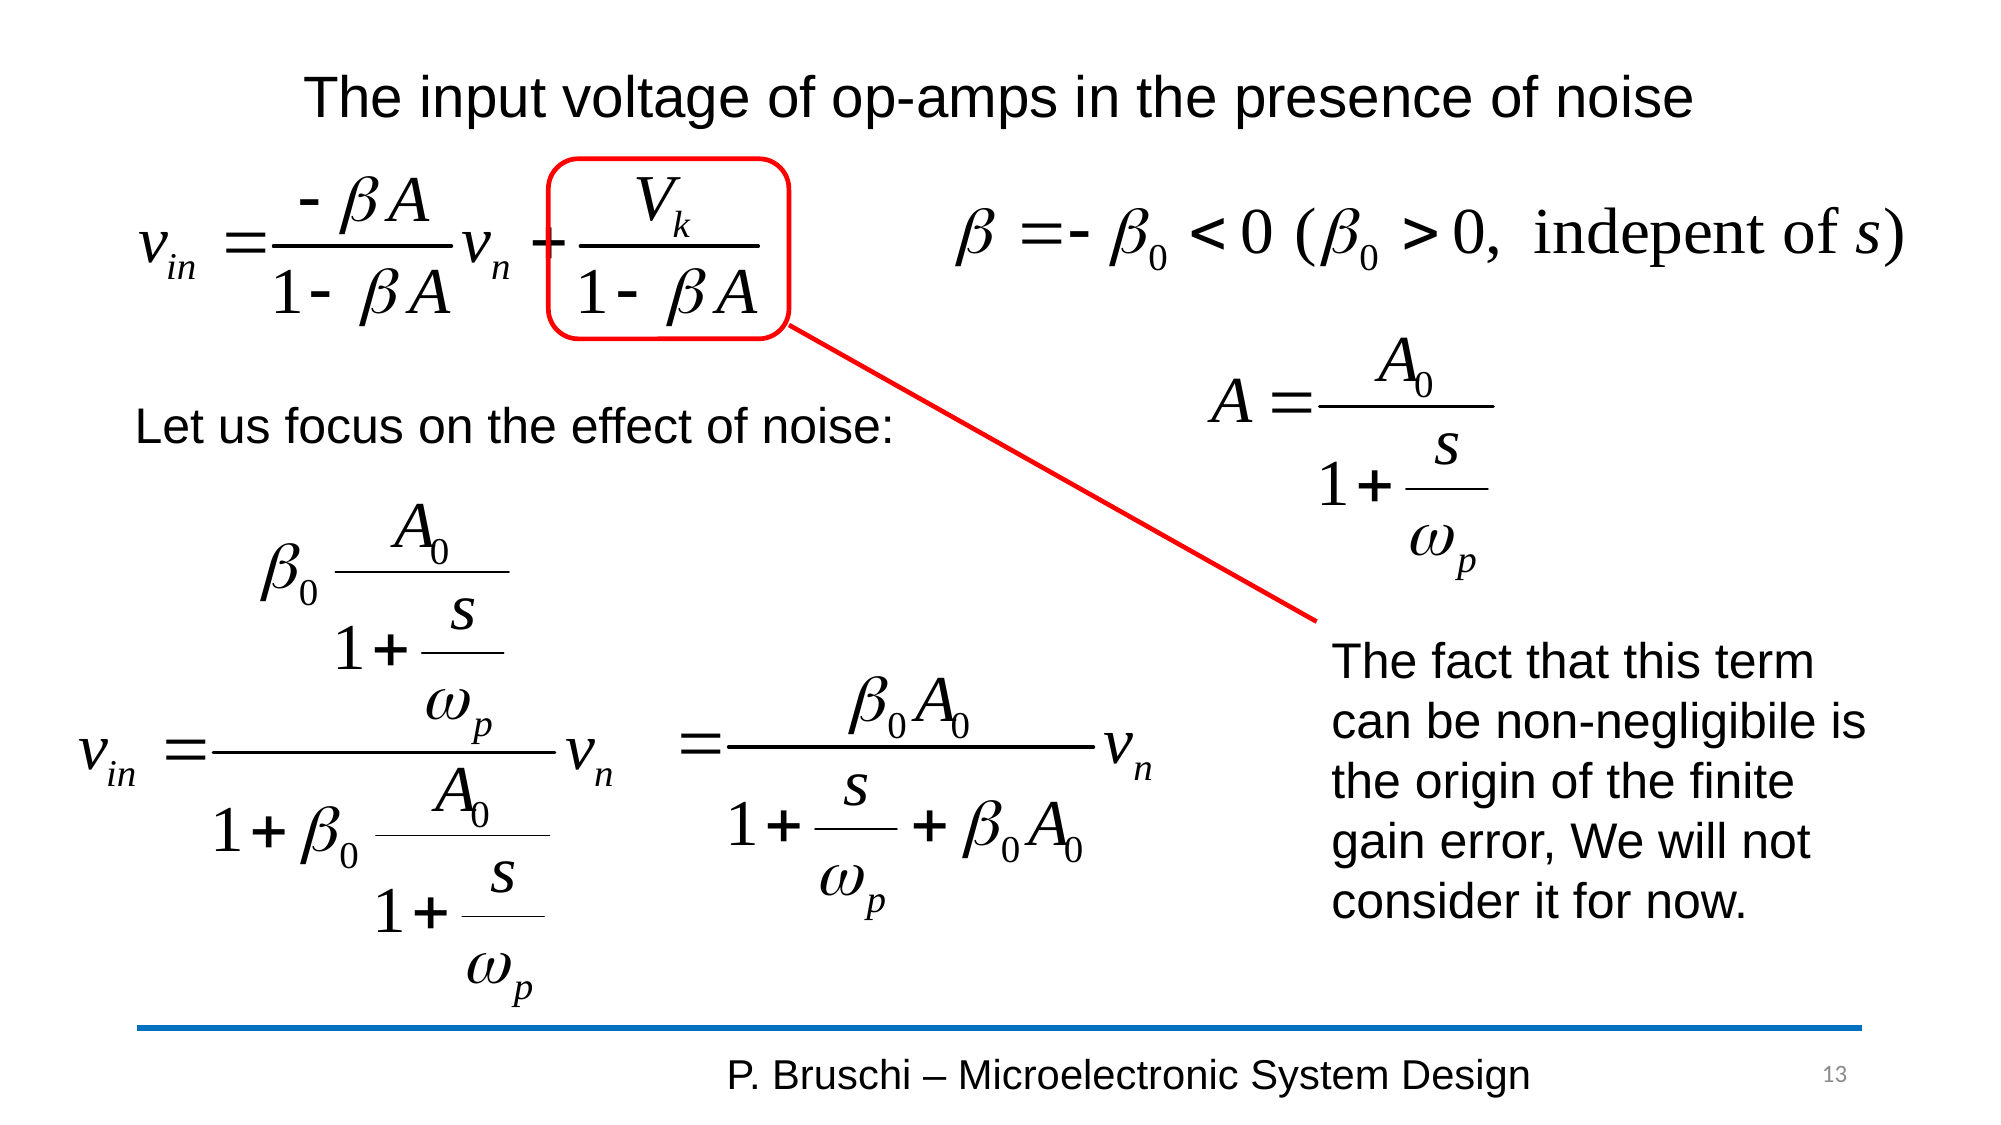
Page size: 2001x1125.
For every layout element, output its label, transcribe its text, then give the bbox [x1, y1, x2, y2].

slide_number 13 [1718, 1042, 1863, 1103]
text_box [116, 158, 774, 339]
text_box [788, 324, 1317, 622]
text_box Let us focus on the effect of noise: [119, 385, 788, 461]
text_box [943, 187, 1917, 287]
footer P. Bruschi – Microelectronic System Design [662, 1042, 1596, 1103]
text_box [774, 161, 791, 336]
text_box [664, 659, 1165, 933]
title The input voltage of op-amps in the presence of noise [137, 44, 1863, 153]
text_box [1195, 319, 1505, 593]
text_box The fact that this term can be non-negligibile is the origin of the finite gain error, We will not consider it for now. [1316, 621, 1910, 937]
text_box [56, 485, 630, 1020]
